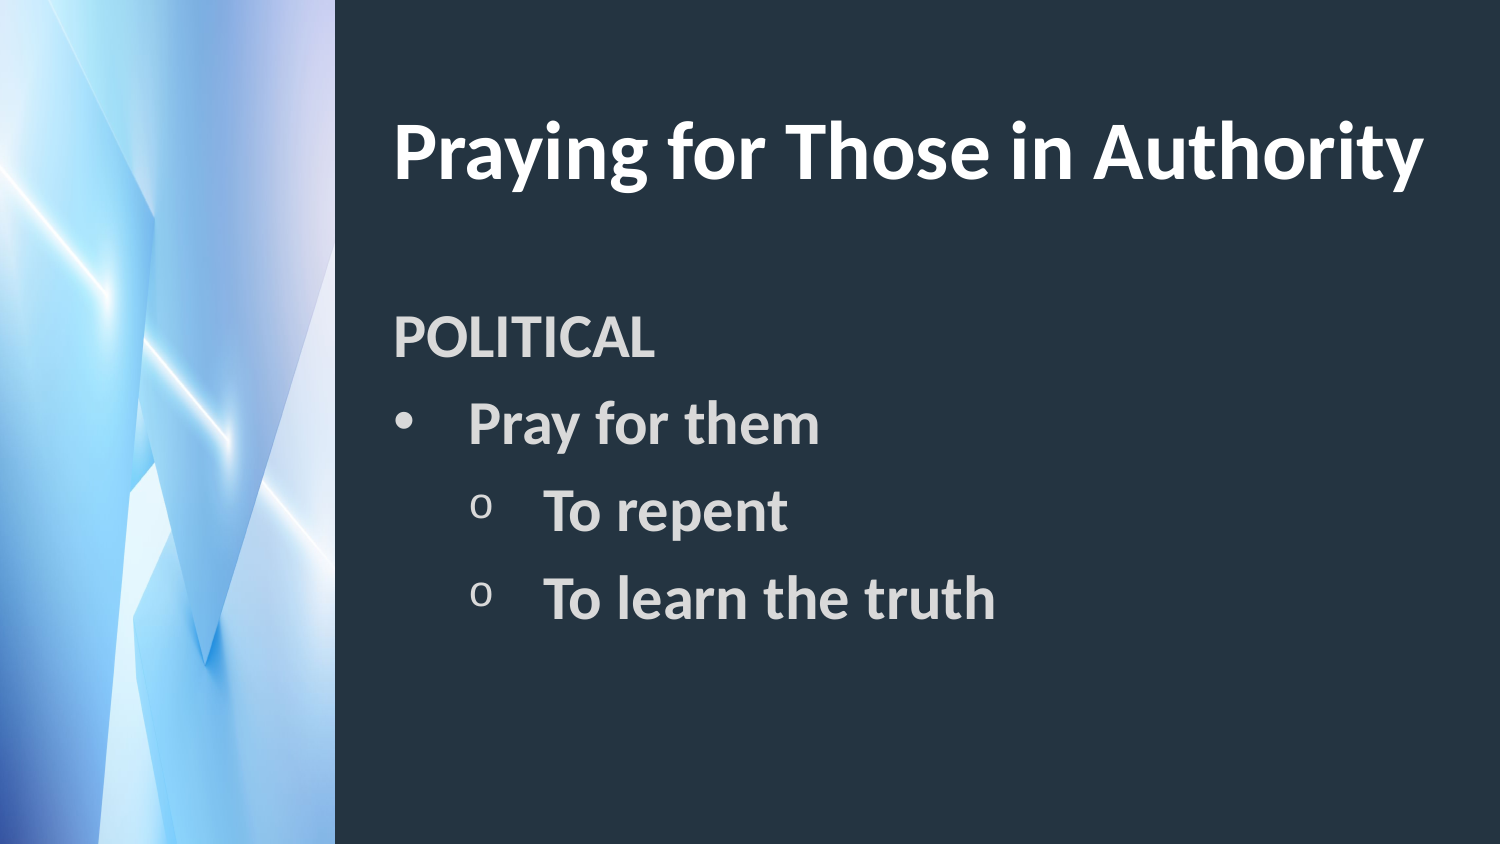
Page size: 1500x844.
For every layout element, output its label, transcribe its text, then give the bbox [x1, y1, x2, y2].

title Praying for Those in Authority [393, 37, 1440, 256]
text_box POLITICAL Pray for them To repent To learn the truth [393, 294, 1440, 807]
picture [0, 0, 335, 844]
